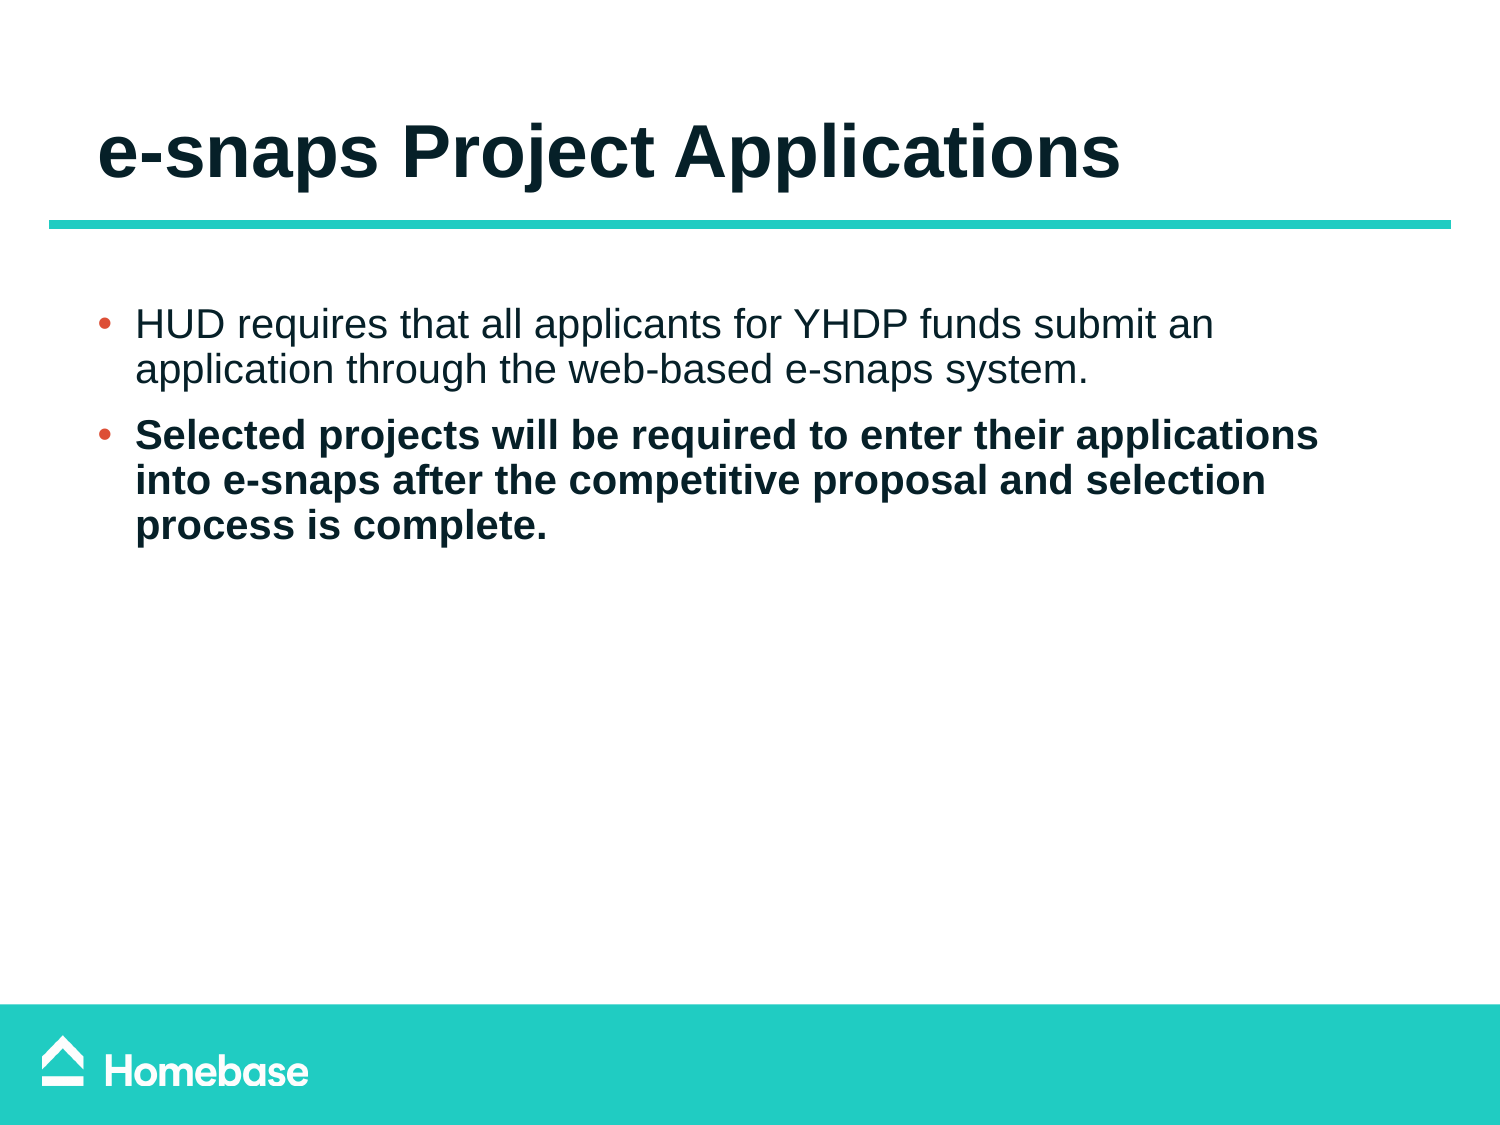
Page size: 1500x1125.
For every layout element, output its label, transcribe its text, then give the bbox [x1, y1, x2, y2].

list HUD requires that all applicants for YHDP funds submit an application through the web-based e-snaps system. Selected projects will be required to enter their applications into e-snaps after the competitive proposal and selection process is complete. [82, 295, 1418, 911]
list e-snaps Project Applications [82, 34, 1418, 201]
